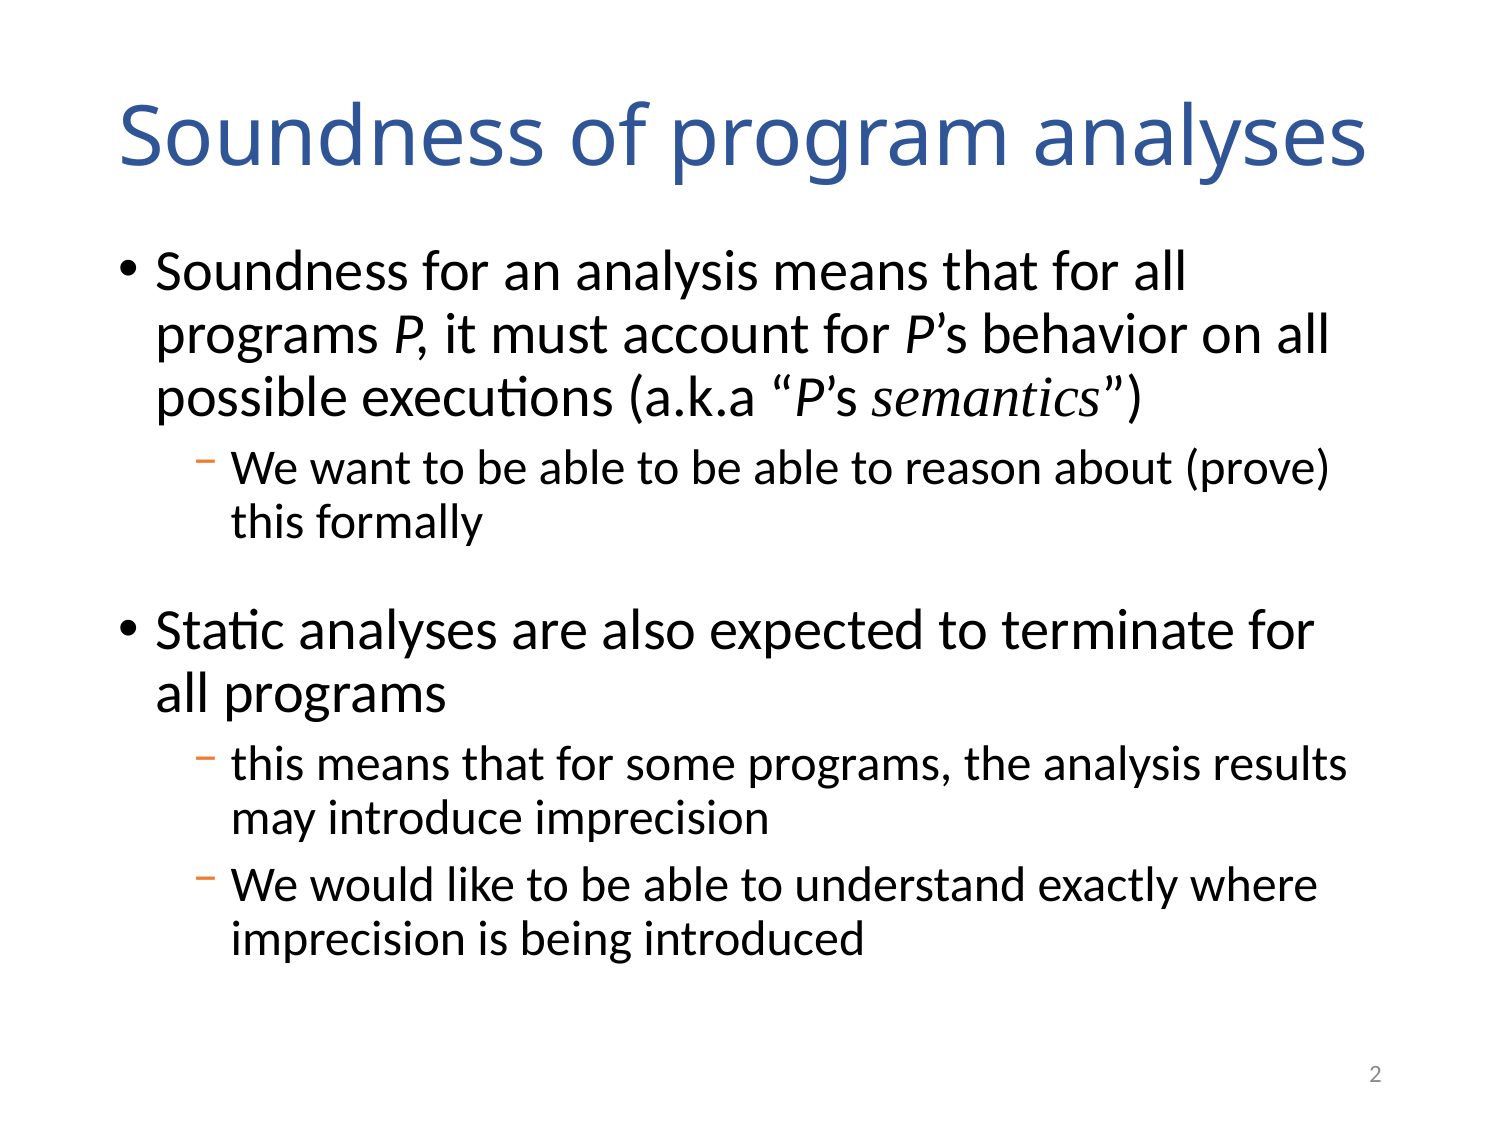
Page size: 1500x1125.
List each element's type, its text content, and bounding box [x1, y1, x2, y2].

text_box [187, 462, 338, 576]
list Soundness for an analysis means that for all programs P, it must account for P’s behavior on all possible executions (a.k.a “P’s semantics”) We want to be able to be able to reason about (prove) this formally Static analyses are also expected to terminate for all programs this means that for some programs, the analysis results may introduce imprecision We would like to be able to understand exactly where imprecision is being introduced [103, 232, 1397, 1014]
slide_number 2 [1059, 1042, 1397, 1103]
title Soundness of program analyses [103, 59, 1397, 218]
